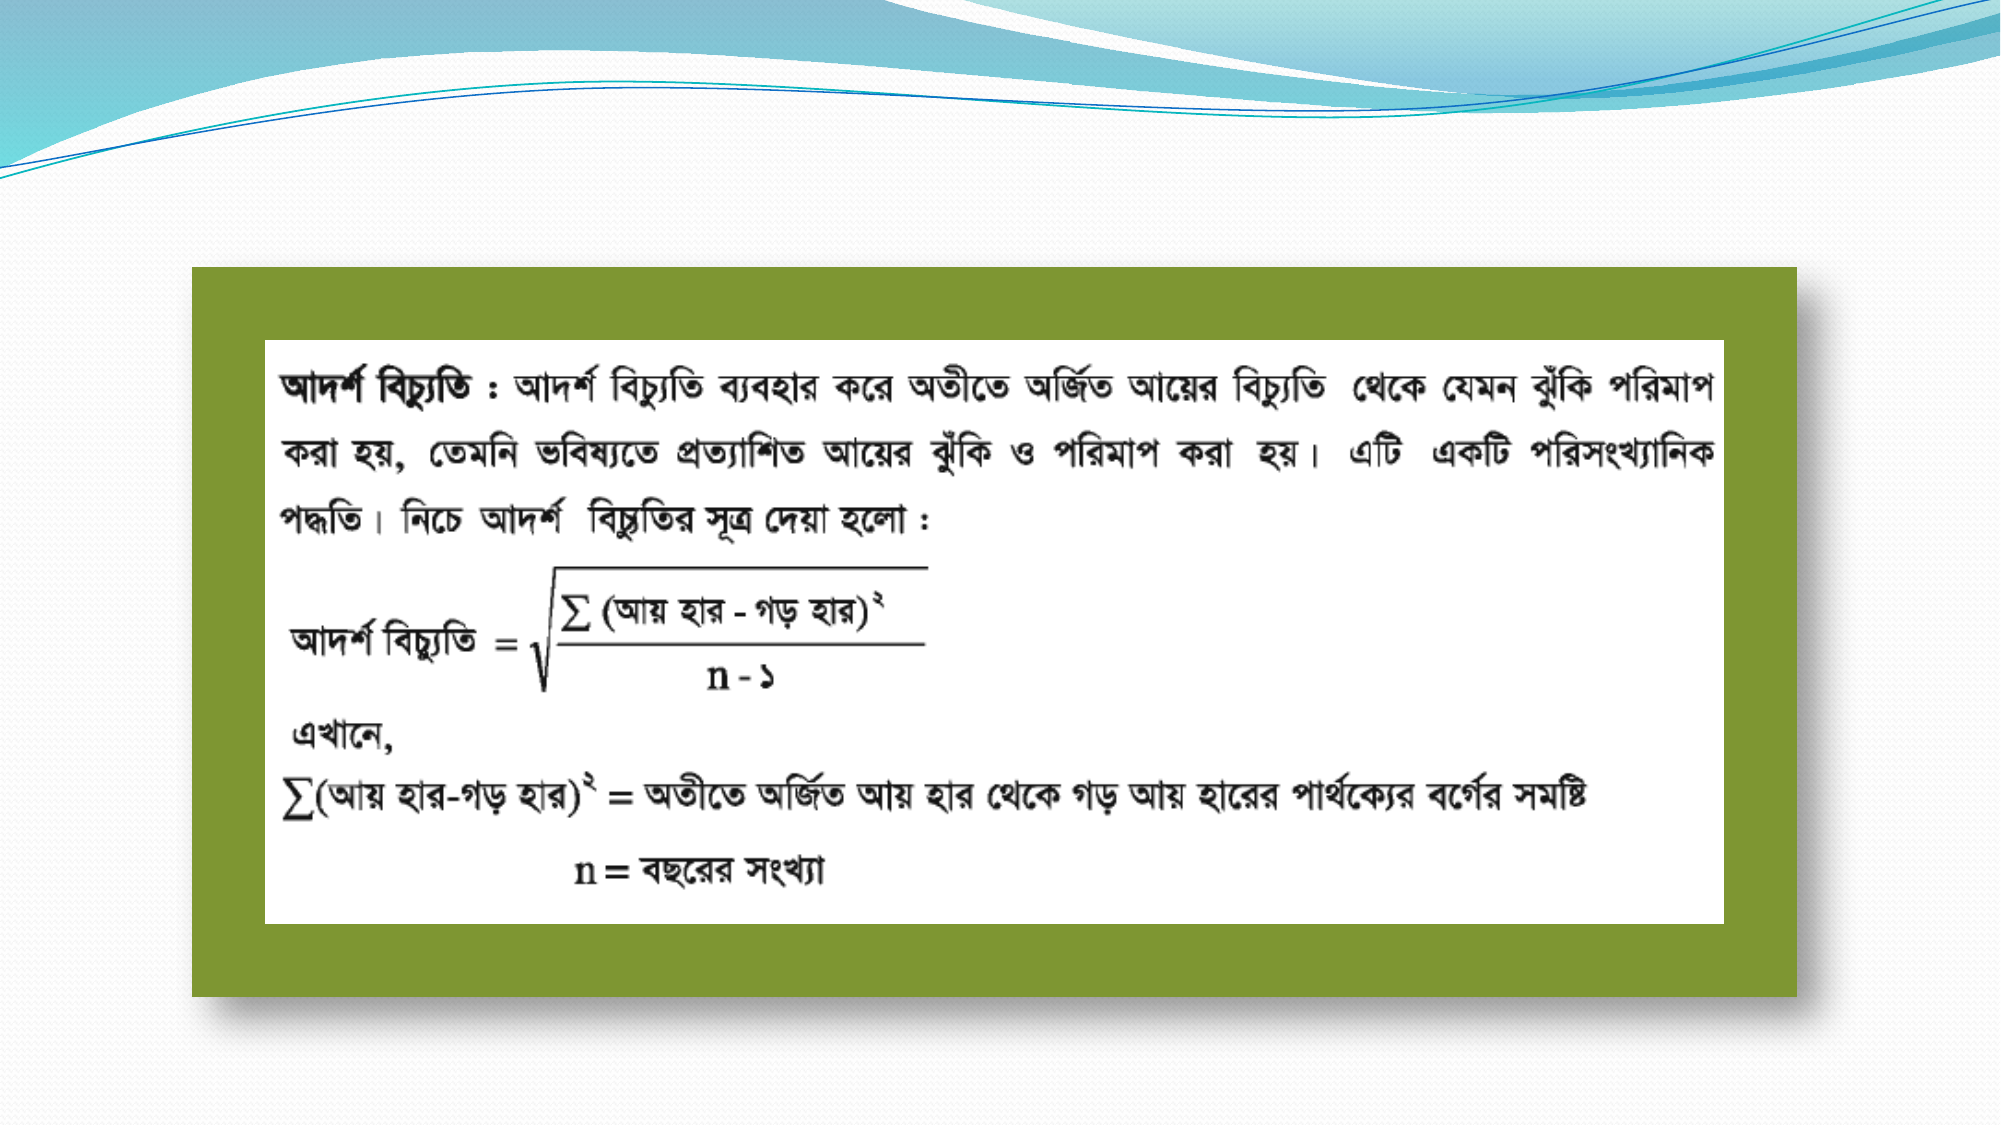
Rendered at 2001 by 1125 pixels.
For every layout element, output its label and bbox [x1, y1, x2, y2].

picture [264, 339, 1725, 925]
